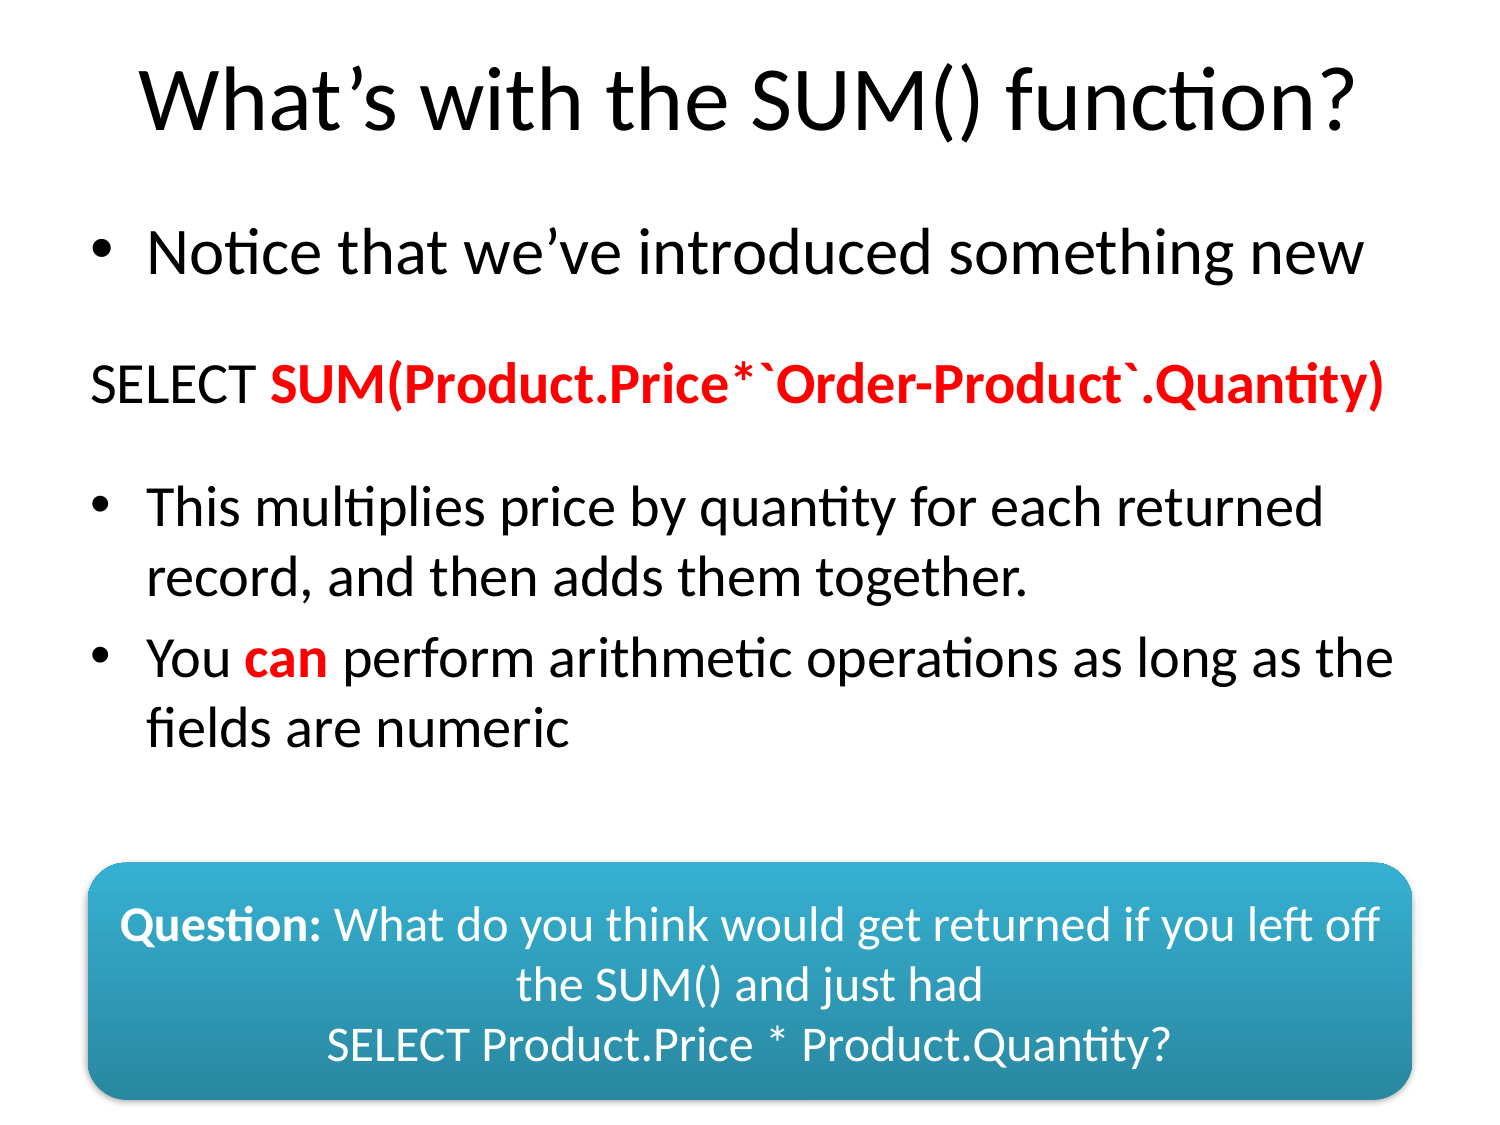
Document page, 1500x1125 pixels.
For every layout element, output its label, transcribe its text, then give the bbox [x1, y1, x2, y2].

list Notice that we’ve introduced something new SELECT SUM(Product.Price*`Order-Product`.Quantity) This multiplies price by quantity for each returned record, and then adds them together. You can perform arithmetic operations as long as the fields are numeric [75, 200, 1425, 850]
title What’s with the SUM() function? [75, 0, 1425, 188]
text_box Question: What do you think would get returned if you left off the SUM() and just had SELECT Product.Price * Product.Quantity? [87, 862, 1413, 1100]
